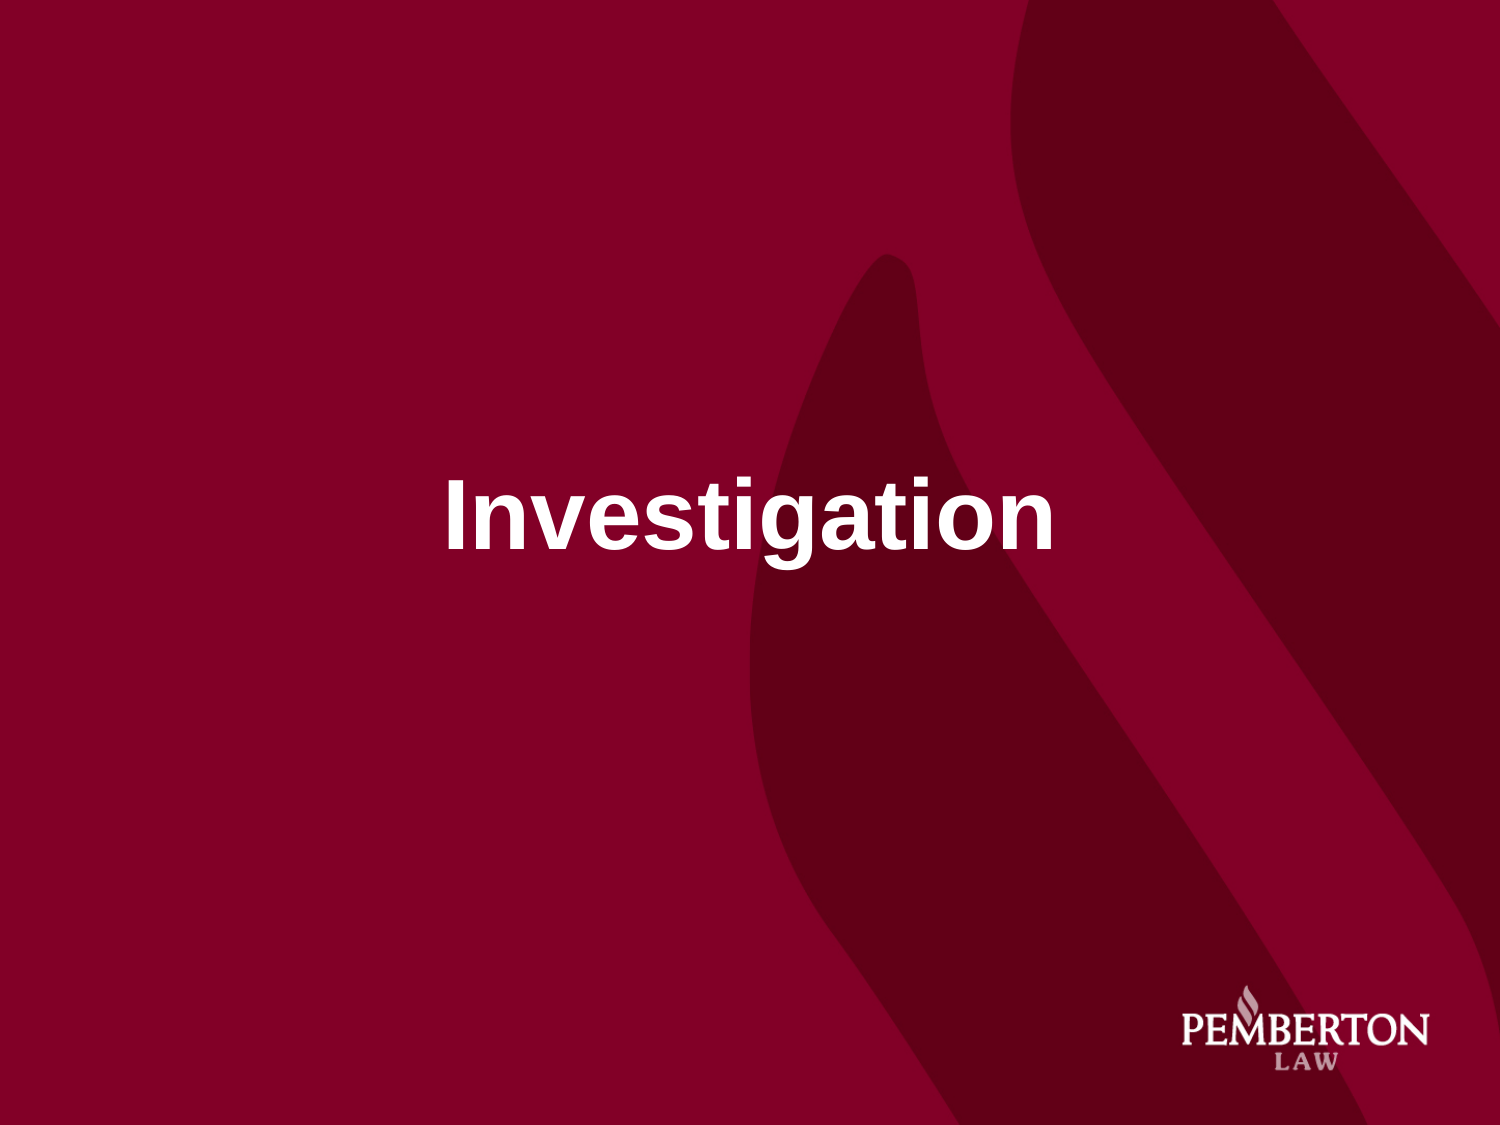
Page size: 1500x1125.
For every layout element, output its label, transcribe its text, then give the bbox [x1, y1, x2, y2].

title Investigation [112, 441, 1388, 683]
picture [0, 0, 1500, 1125]
